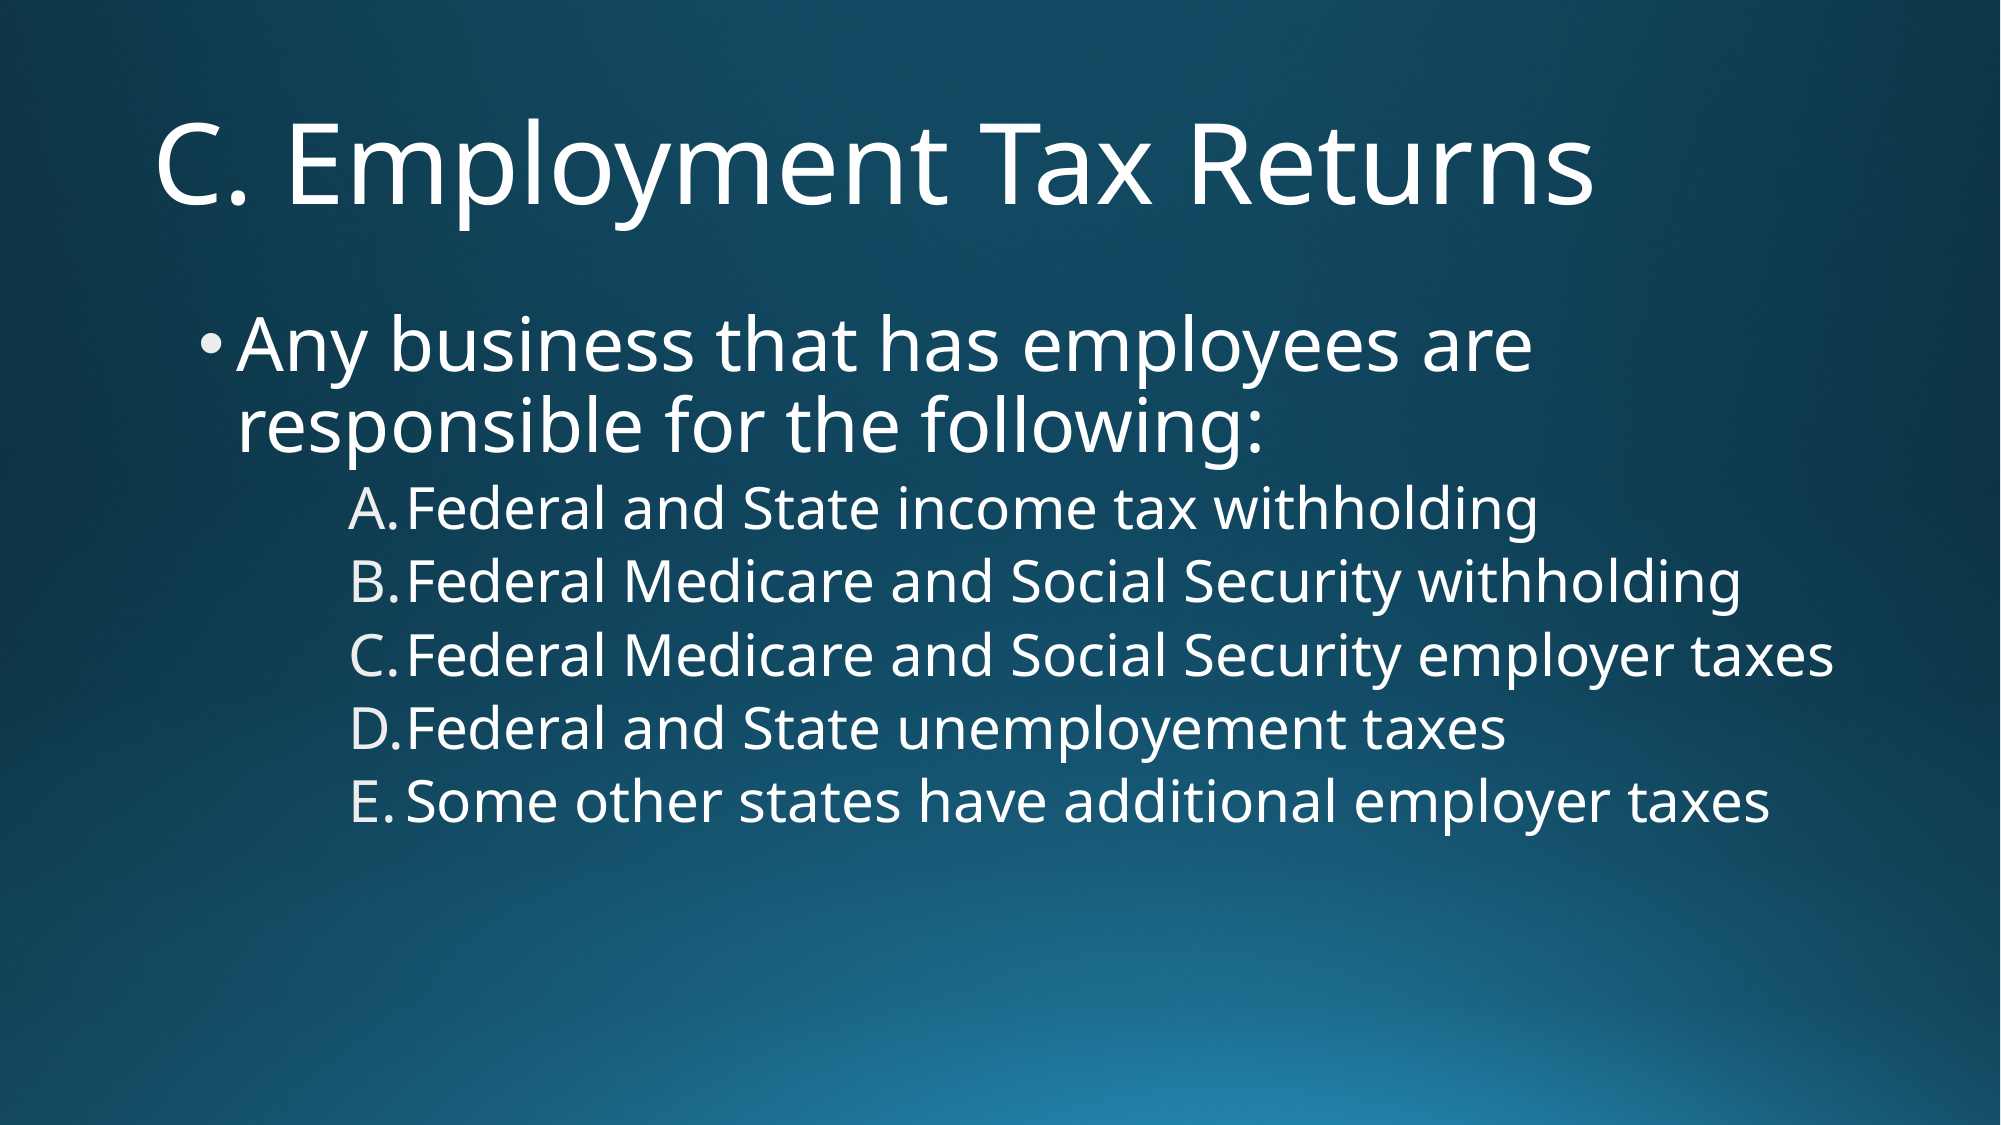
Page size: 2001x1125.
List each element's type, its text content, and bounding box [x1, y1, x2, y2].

title C. Employment Tax Returns [137, 59, 1863, 278]
picture [0, 0, 2001, 1125]
list Any business that has employees are responsible for the following: Federal and State income tax withholding Federal Medicare and Social Security withholding Federal Medicare and Social Security employer taxes Federal and State unemployement taxes Some other states have additional employer taxes [183, 299, 1863, 1014]
